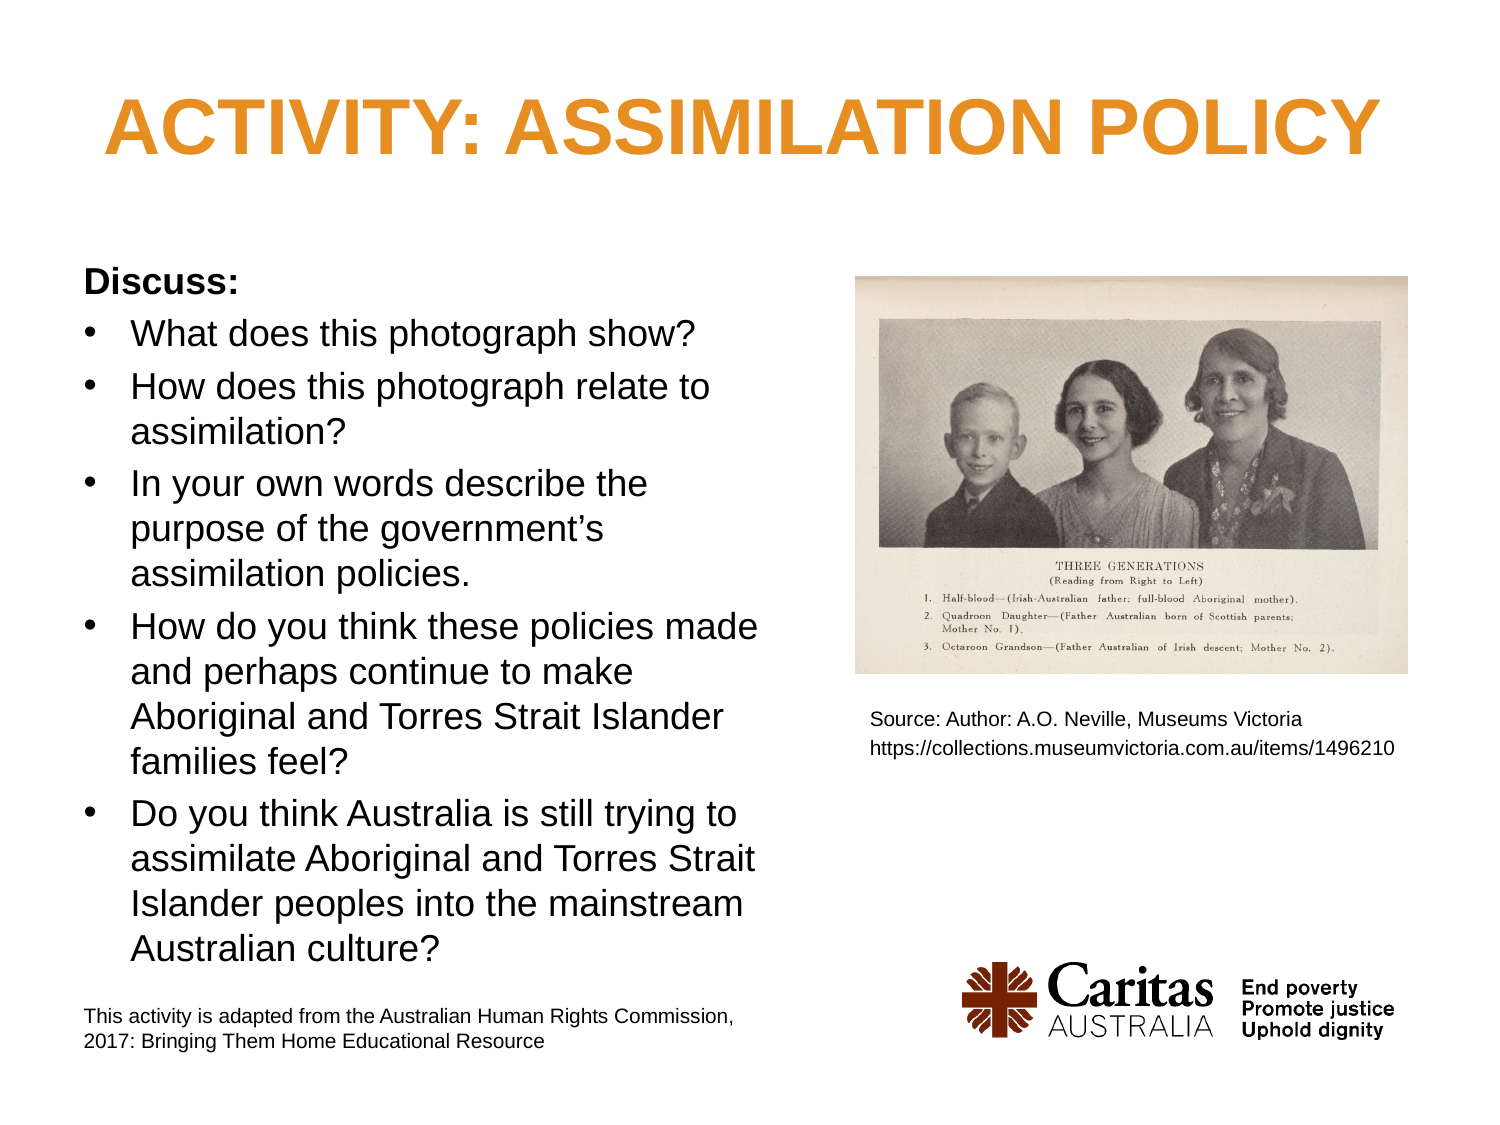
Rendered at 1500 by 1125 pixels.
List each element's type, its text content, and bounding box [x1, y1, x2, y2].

title Activity: Assimilation policy [88, 67, 1432, 256]
list Discuss: What does this photograph show? How does this photograph relate to assimilation? In your own words describe the purpose of the government’s assimilation policies. How do you think these policies made and perhaps continue to make Aboriginal and Torres Strait Islander families feel? Do you think Australia is still trying to assimilate Aboriginal and Torres Strait Islander peoples into the mainstream Australian culture? This activity is adapted from the Australian Human Rights Commission, 2017: Bringing Them Home Educational Resource [68, 249, 782, 633]
list Source: Author: A.O. Neville, Museums Victoria https://collections.museumvictoria.com.au/items/1496210 [855, 697, 1432, 1125]
picture [854, 275, 1409, 675]
